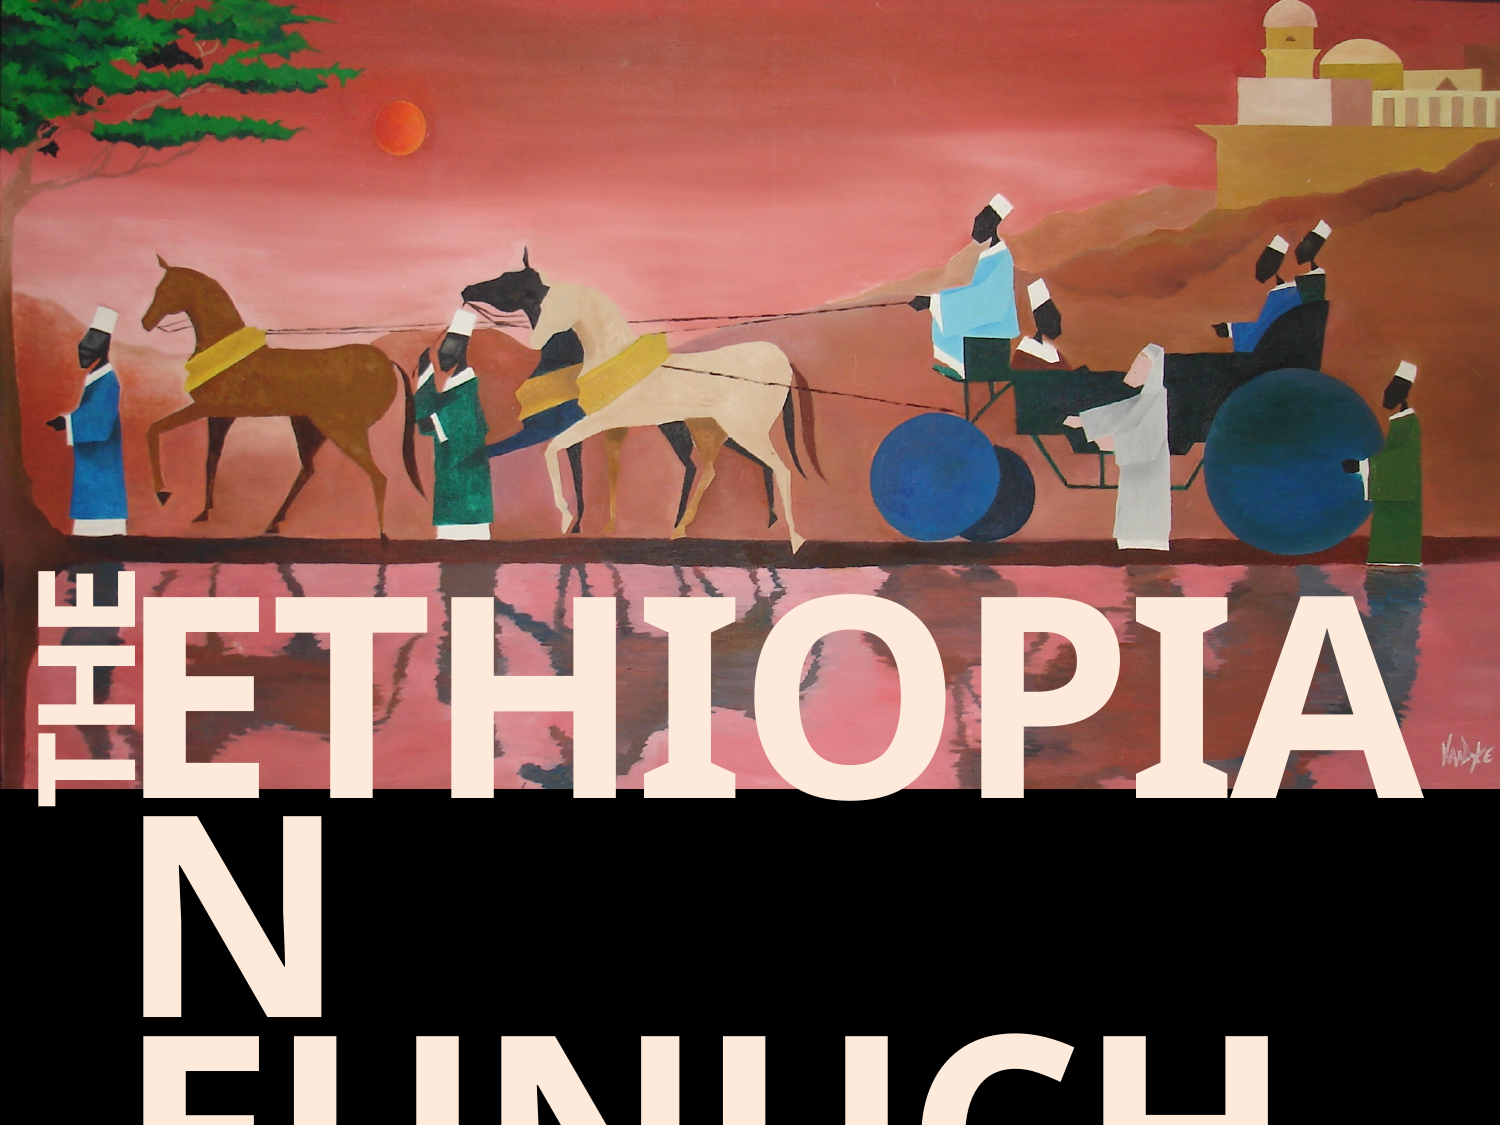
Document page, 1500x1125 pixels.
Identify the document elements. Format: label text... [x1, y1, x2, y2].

picture [0, 0, 1500, 790]
text_box ETHIOPIAN EUNUCH [104, 797, 1500, 1125]
text_box THE [37, 798, 166, 890]
